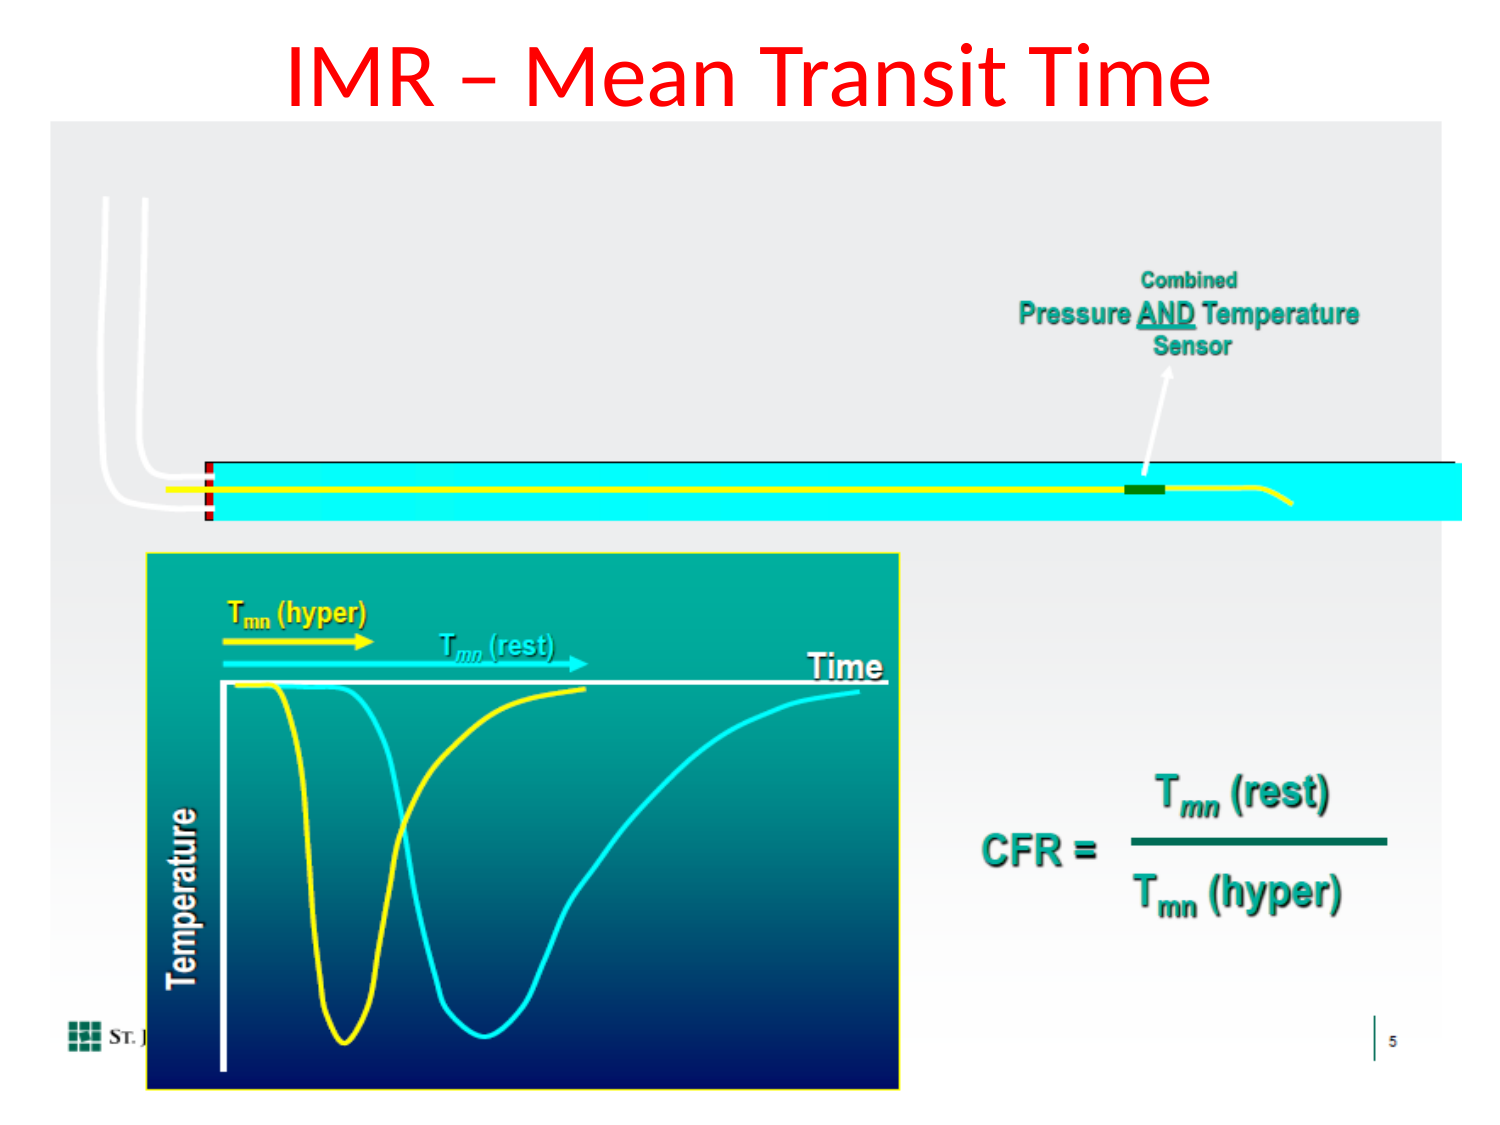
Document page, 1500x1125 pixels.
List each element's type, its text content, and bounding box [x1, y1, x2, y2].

picture [44, 120, 1463, 1093]
title IMR – Mean Transit Time [75, 0, 1425, 119]
